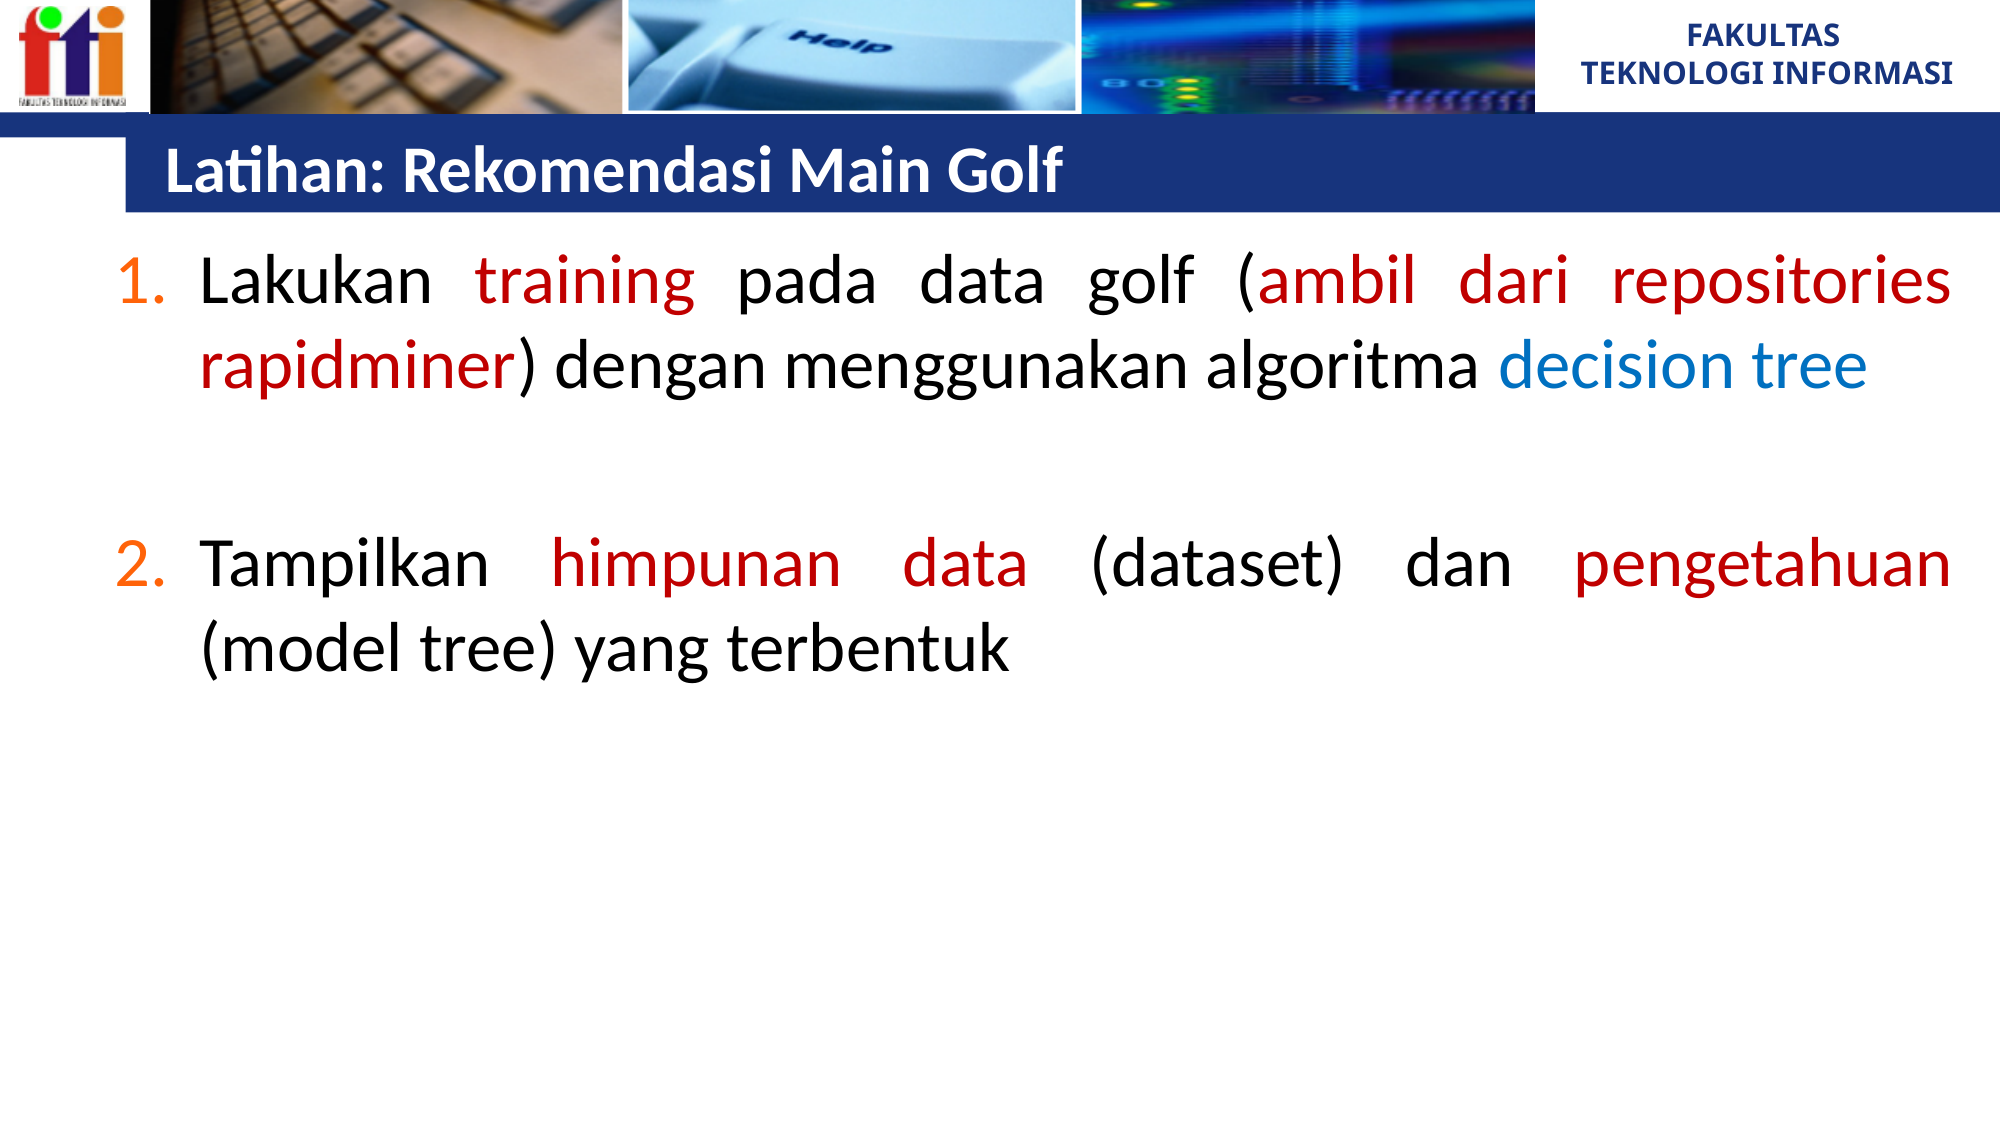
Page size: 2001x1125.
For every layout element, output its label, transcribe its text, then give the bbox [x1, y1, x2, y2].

title Latihan: Rekomendasi Main Golf [149, 119, 1934, 213]
list Lakukan training pada data golf (ambil dari repositories rapidminer) dengan menggunakan algoritma decision tree Tampilkan himpunan data (dataset) dan pengetahuan (model tree) yang terbentuk [99, 224, 1969, 1038]
picture [19, 6, 126, 106]
picture [149, 0, 1535, 114]
